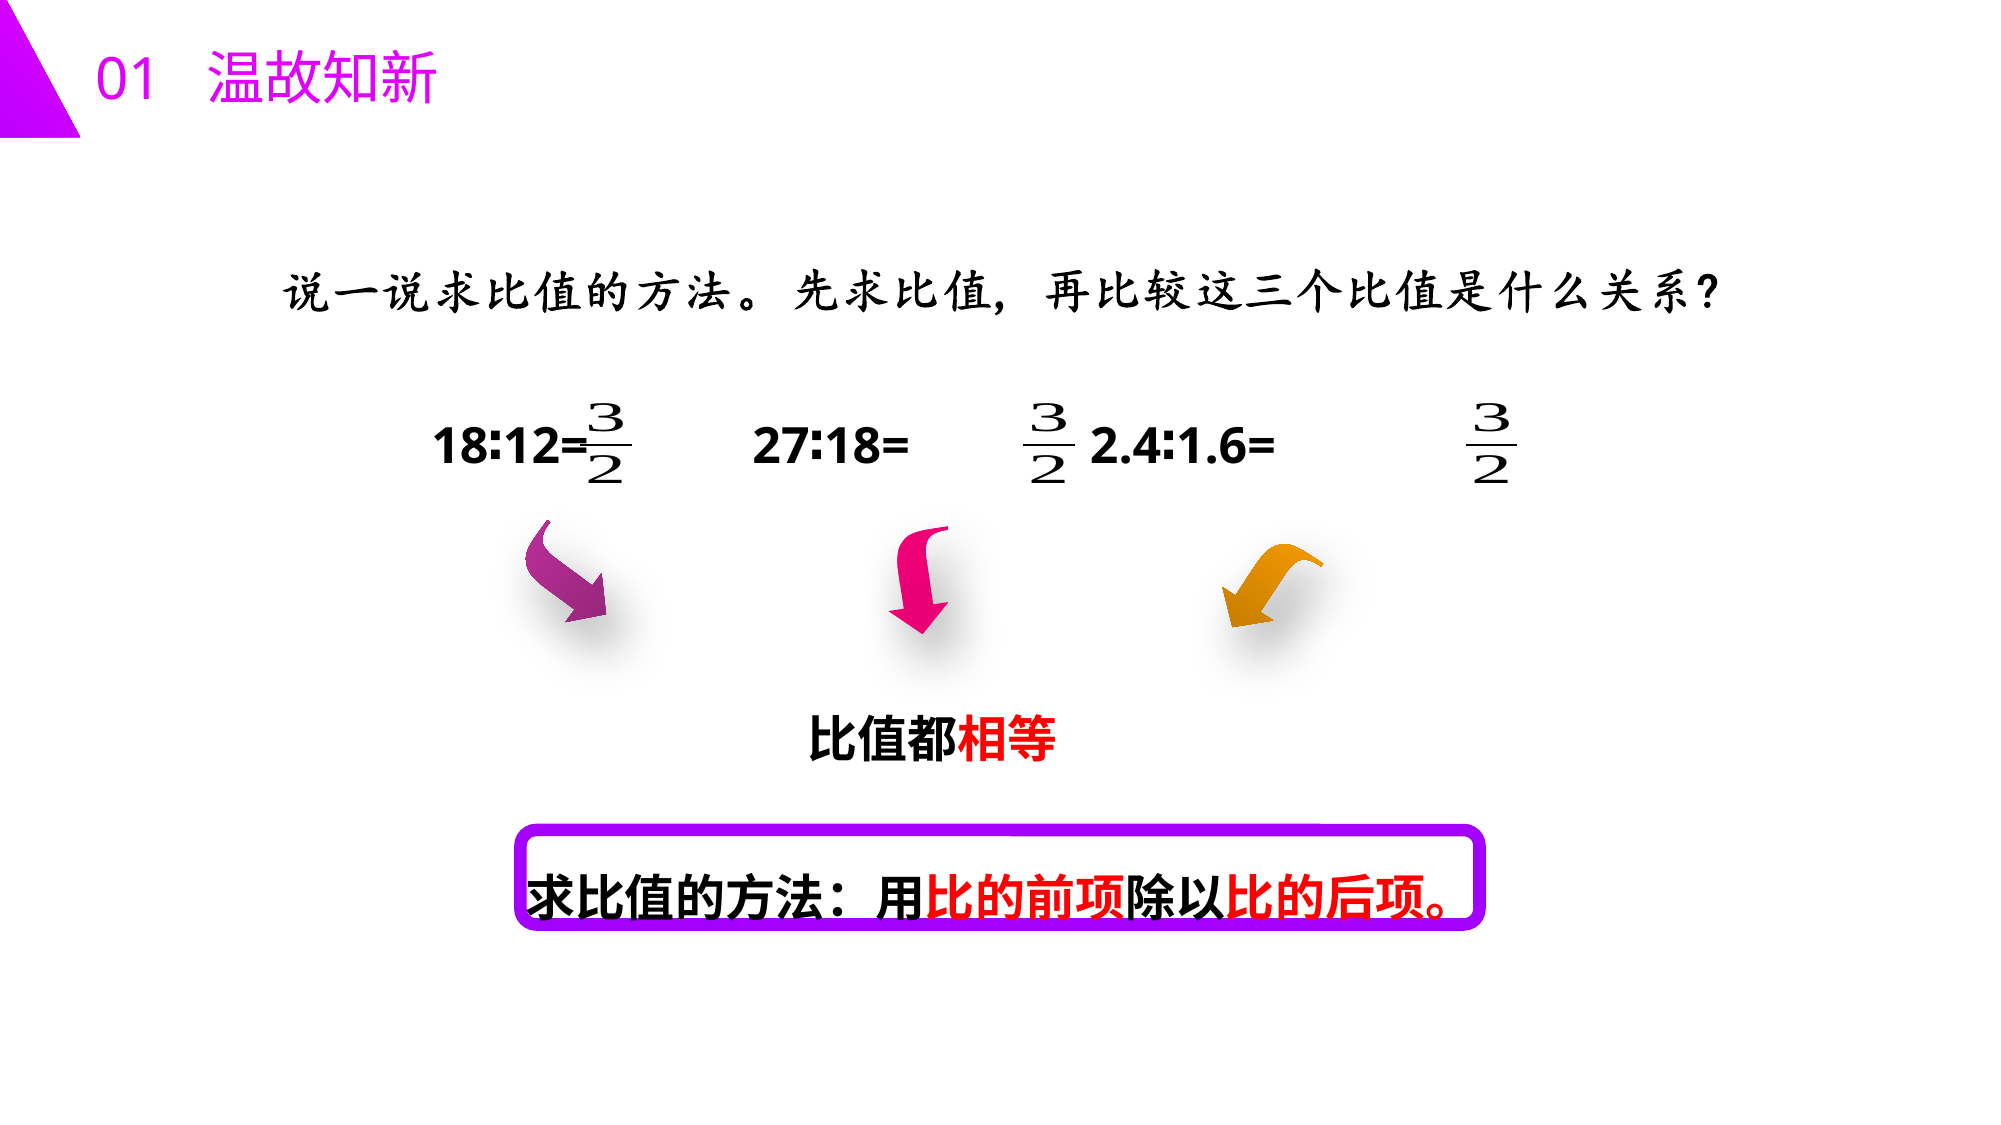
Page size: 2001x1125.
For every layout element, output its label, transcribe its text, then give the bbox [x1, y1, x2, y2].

text_box [382, 285, 402, 310]
text_box [1098, 278, 1114, 309]
text_box [688, 270, 730, 310]
text_box [1197, 270, 1242, 311]
text_box [1601, 268, 1642, 312]
text_box [1296, 268, 1343, 314]
text_box [334, 287, 378, 296]
text_box [1245, 299, 1292, 308]
text_box [488, 279, 504, 310]
text_box [1553, 271, 1572, 292]
text_box [390, 274, 399, 281]
text_box [1656, 268, 1683, 314]
text_box [1256, 274, 1282, 281]
text_box [396, 271, 429, 312]
text_box [994, 301, 1004, 316]
text_box [1350, 278, 1366, 309]
text_box [1395, 269, 1443, 312]
text_box [1144, 269, 1191, 311]
text_box [505, 272, 529, 309]
text_box [1446, 270, 1492, 312]
text_box [888, 526, 949, 635]
text_box [845, 269, 888, 313]
text_box [1704, 301, 1711, 309]
text_box [794, 268, 838, 311]
text_box [654, 271, 664, 279]
text_box [1222, 544, 1324, 628]
text_box [1654, 298, 1662, 309]
text_box [525, 520, 607, 623]
text_box [740, 297, 753, 311]
text_box [1676, 298, 1687, 307]
text_box [1257, 287, 1280, 293]
text_box [1697, 273, 1718, 298]
text_box [914, 271, 937, 308]
text_box [897, 278, 912, 309]
text_box [533, 270, 582, 313]
text_box [282, 285, 302, 310]
text_box [1498, 270, 1542, 314]
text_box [493, 829, 1507, 926]
list 01 温故知新 [80, 41, 463, 121]
text_box 18∶12= 27∶18= 2.4∶1.6= [416, 406, 1291, 481]
text_box [296, 271, 329, 312]
text_box [437, 270, 480, 314]
text_box [1555, 276, 1587, 309]
text_box [638, 279, 680, 312]
text_box [1115, 271, 1139, 308]
text_box [943, 269, 991, 312]
text_box [290, 274, 299, 281]
text_box [1367, 271, 1390, 308]
text_box 比值都相等 [637, 670, 1228, 776]
text_box [587, 271, 627, 312]
text_box [1045, 270, 1090, 313]
